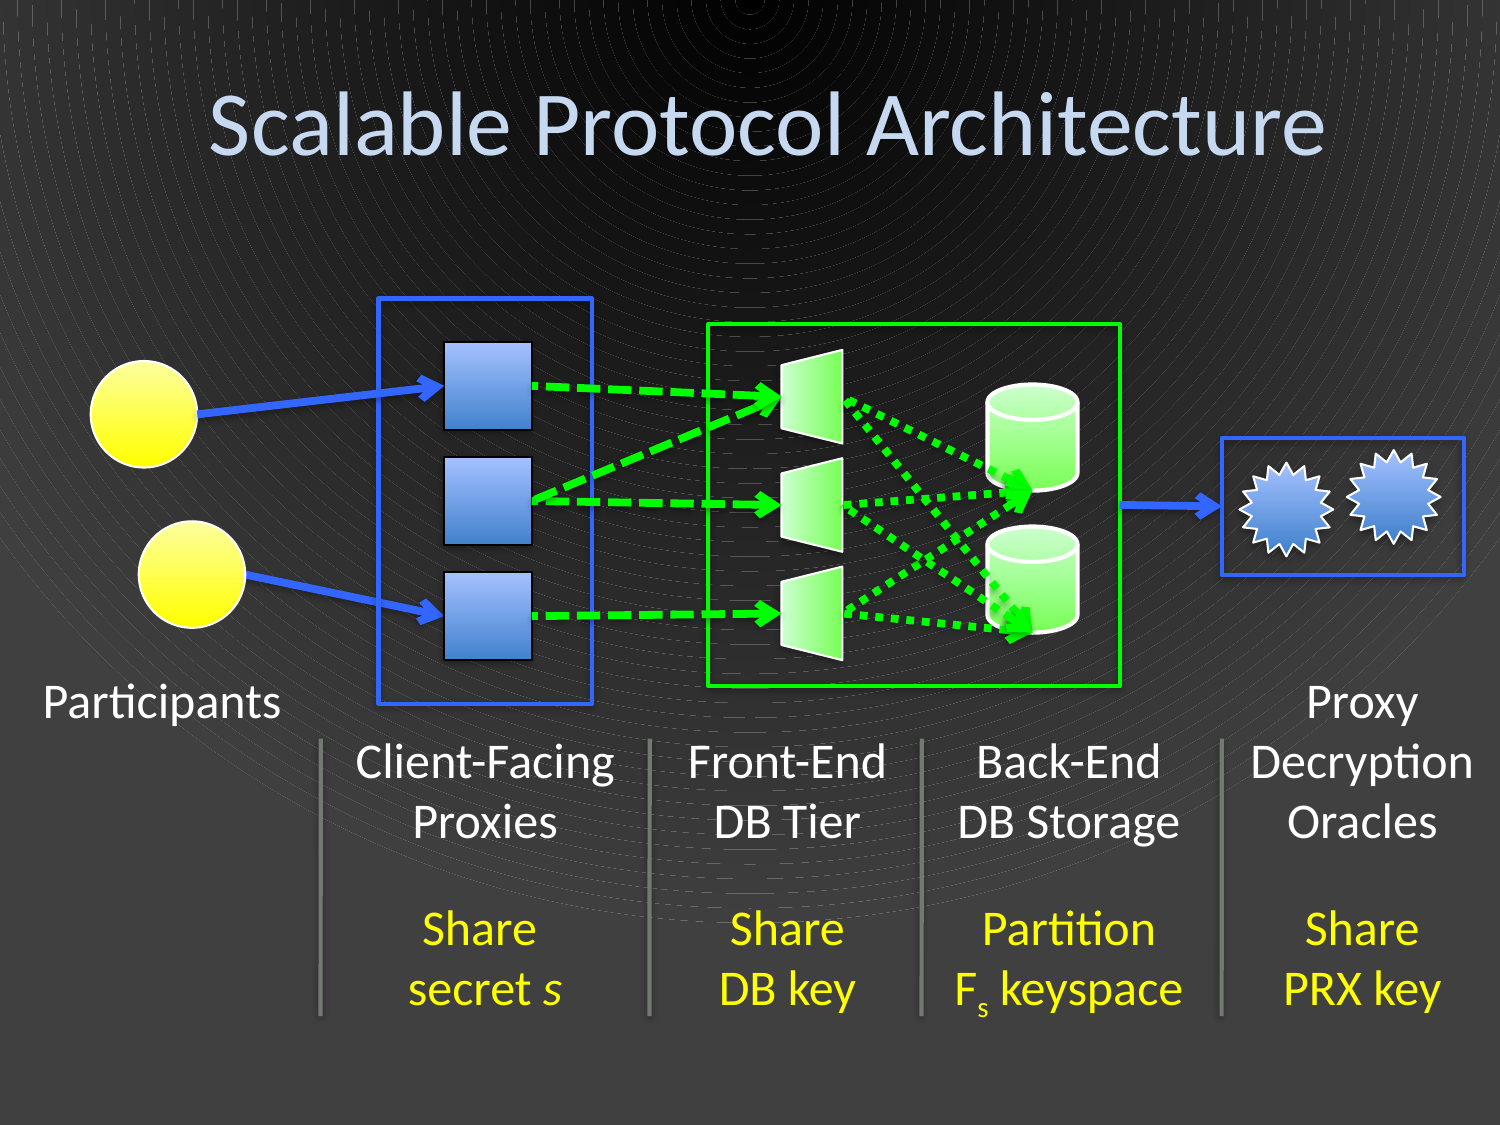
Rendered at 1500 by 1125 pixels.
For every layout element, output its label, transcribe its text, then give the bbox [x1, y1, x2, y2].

text_box [708, 323, 1120, 687]
text_box Proxy Decryption Oracles [1191, 659, 1500, 858]
title Scalable Protocol Architecture [99, 37, 1438, 200]
text_box Front-End DB Tier [597, 719, 879, 858]
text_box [841, 437, 988, 504]
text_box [841, 396, 988, 437]
text_box [88, 358, 199, 470]
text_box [841, 504, 988, 580]
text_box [531, 613, 782, 617]
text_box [531, 404, 782, 502]
text_box Back-End DB Storage [879, 719, 1259, 858]
text_box Share secret s [393, 887, 578, 1023]
text_box [1221, 437, 1465, 576]
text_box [245, 574, 445, 617]
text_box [196, 385, 445, 415]
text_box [531, 385, 782, 397]
text_box [378, 298, 593, 705]
text_box Partition Fs keyspace [939, 887, 1199, 1031]
text_box [136, 519, 248, 630]
text_box Share PRX key [1268, 887, 1457, 1023]
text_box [841, 586, 988, 614]
text_box Share DB key [703, 887, 872, 1023]
text_box Client-Facing Proxies [313, 719, 597, 858]
text_box Participants [0, 659, 352, 738]
